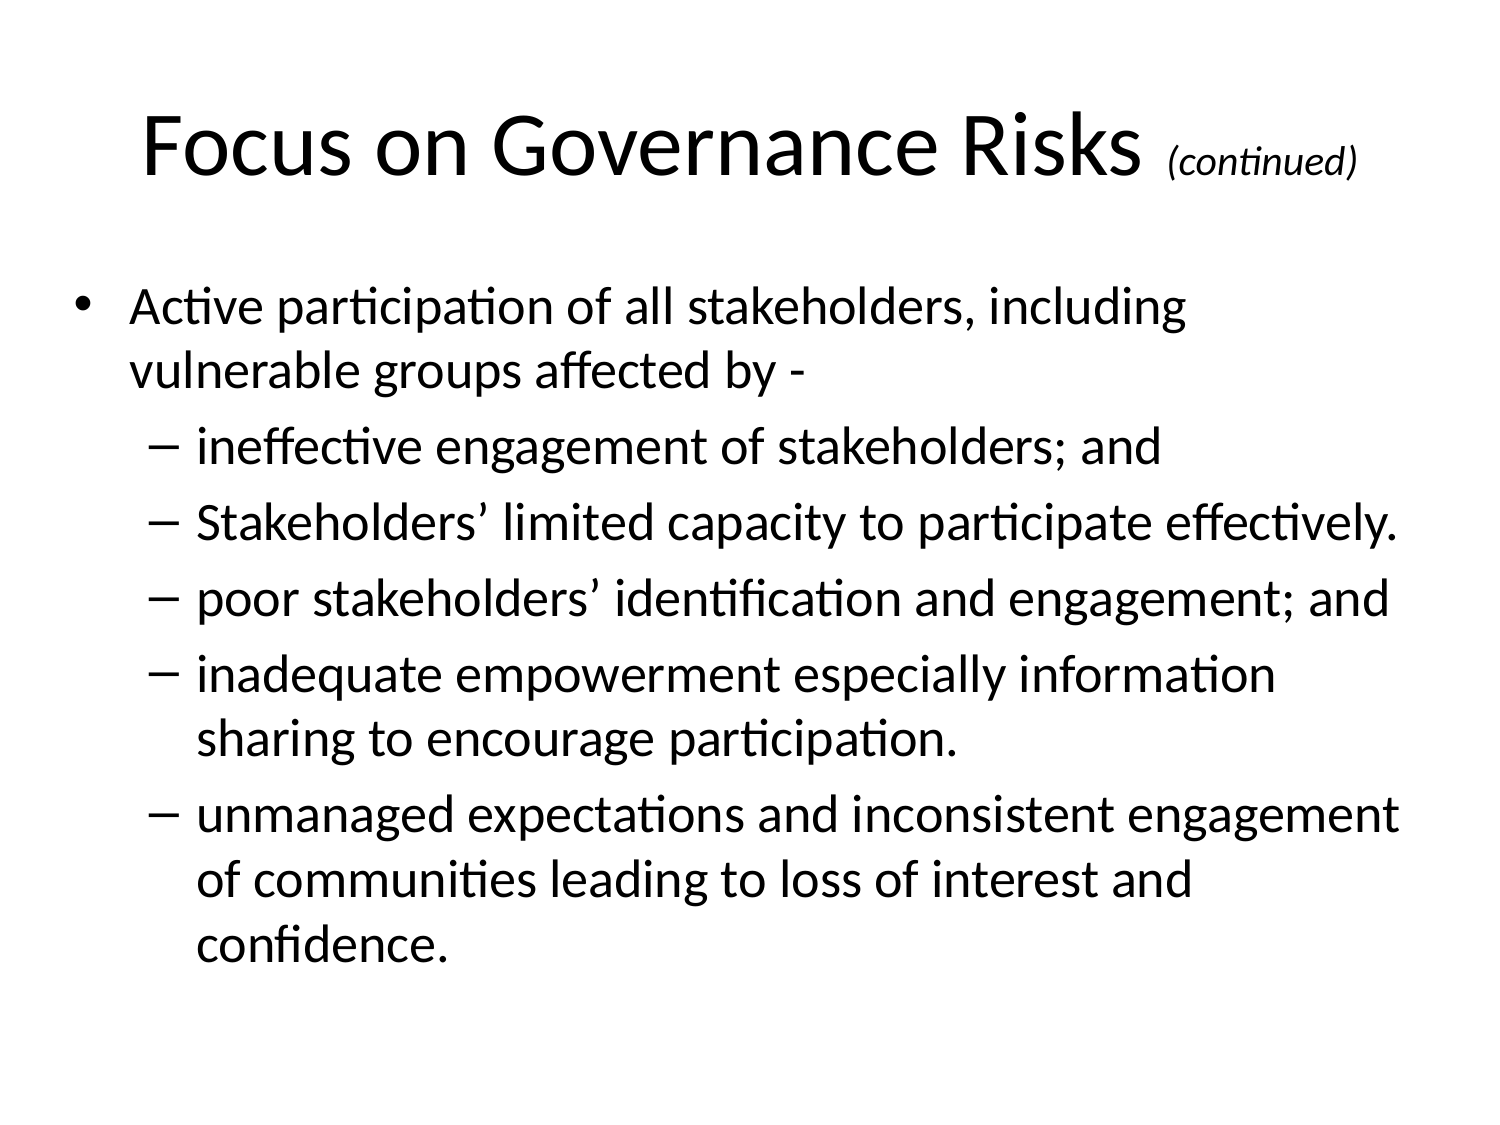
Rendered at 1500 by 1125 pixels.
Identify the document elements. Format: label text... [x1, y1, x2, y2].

title Focus on Governance Risks (continued) [75, 45, 1425, 233]
list Active participation of all stakeholders, including vulnerable groups affected by - ineffective engagement of stakeholders; and Stakeholders’ limited capacity to participate effectively. poor stakeholders’ identification and engagement; and inadequate empowerment especially information sharing to encourage participation. unmanaged expectations and inconsistent engagement of communities leading to loss of interest and confidence. [58, 262, 1442, 1067]
